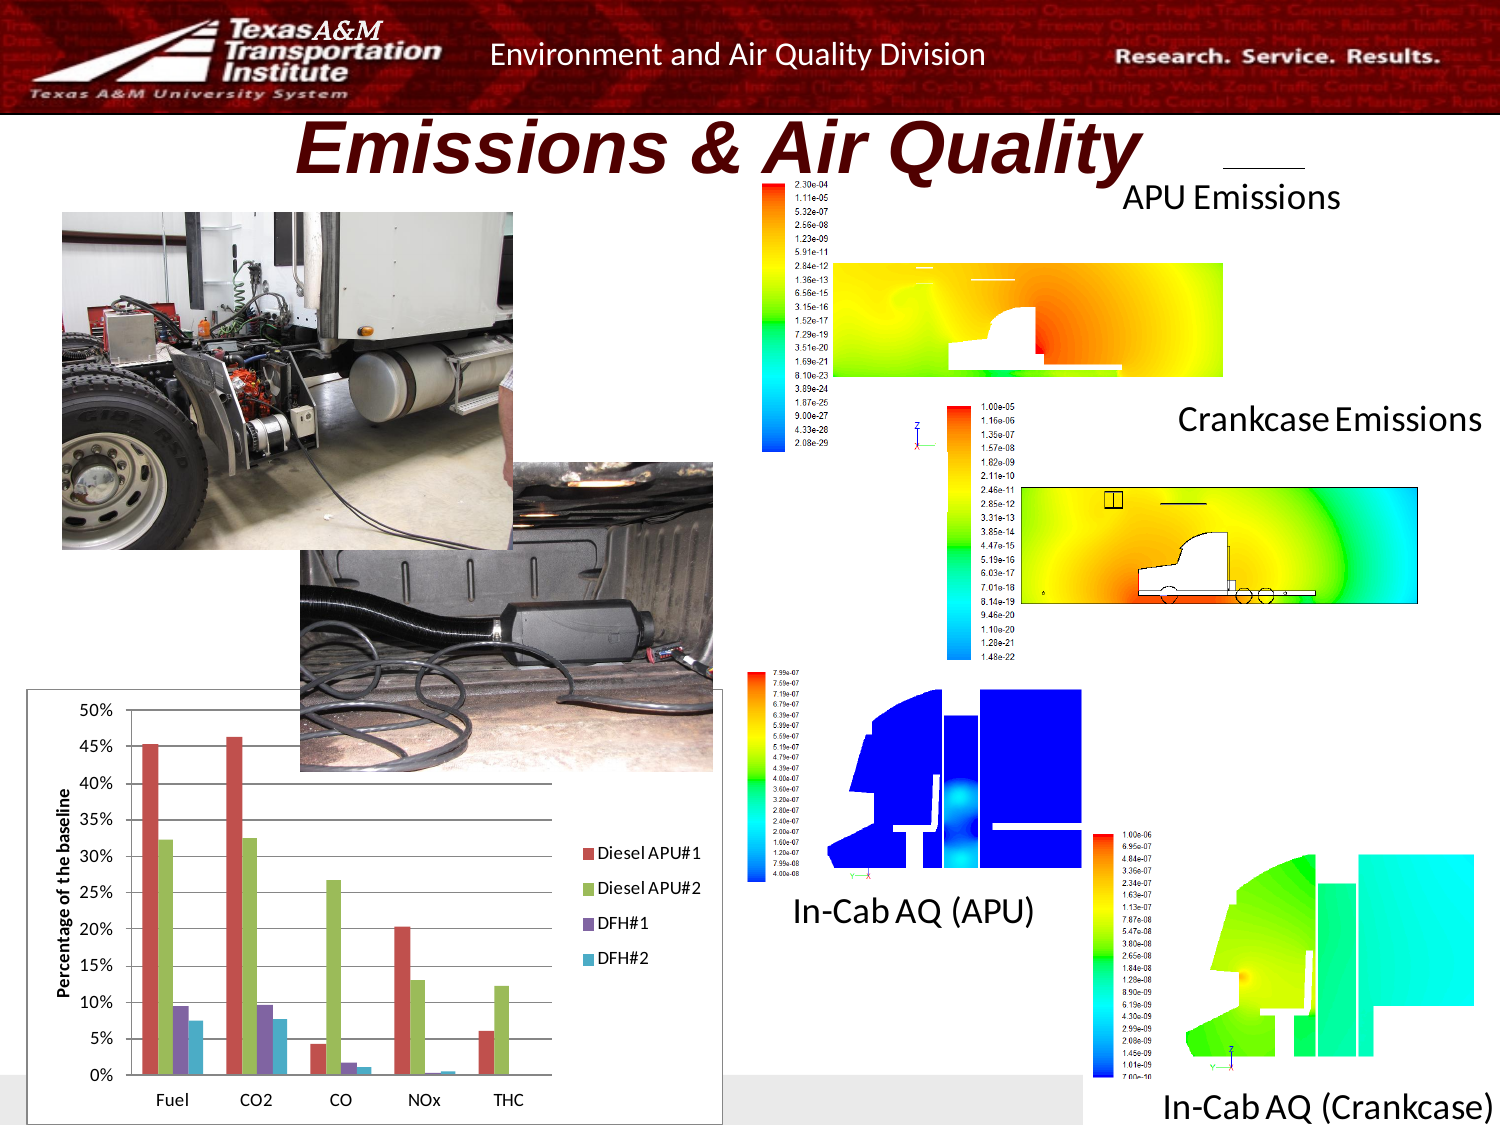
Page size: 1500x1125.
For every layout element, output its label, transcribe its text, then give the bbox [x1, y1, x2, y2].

picture [24, 212, 724, 1125]
picture [596, 51, 603, 62]
picture [973, 51, 981, 62]
picture [778, 46, 792, 62]
picture [884, 46, 895, 62]
picture [737, 162, 1500, 1125]
picture [639, 51, 647, 62]
picture [606, 51, 613, 62]
picture [707, 51, 715, 62]
title Emissions & Air Quality [0, 62, 1438, 225]
picture [0, 0, 1500, 113]
picture [734, 47, 741, 57]
picture [579, 51, 587, 62]
picture [691, 51, 699, 62]
picture [510, 51, 518, 62]
picture [560, 51, 569, 62]
picture [955, 51, 964, 62]
